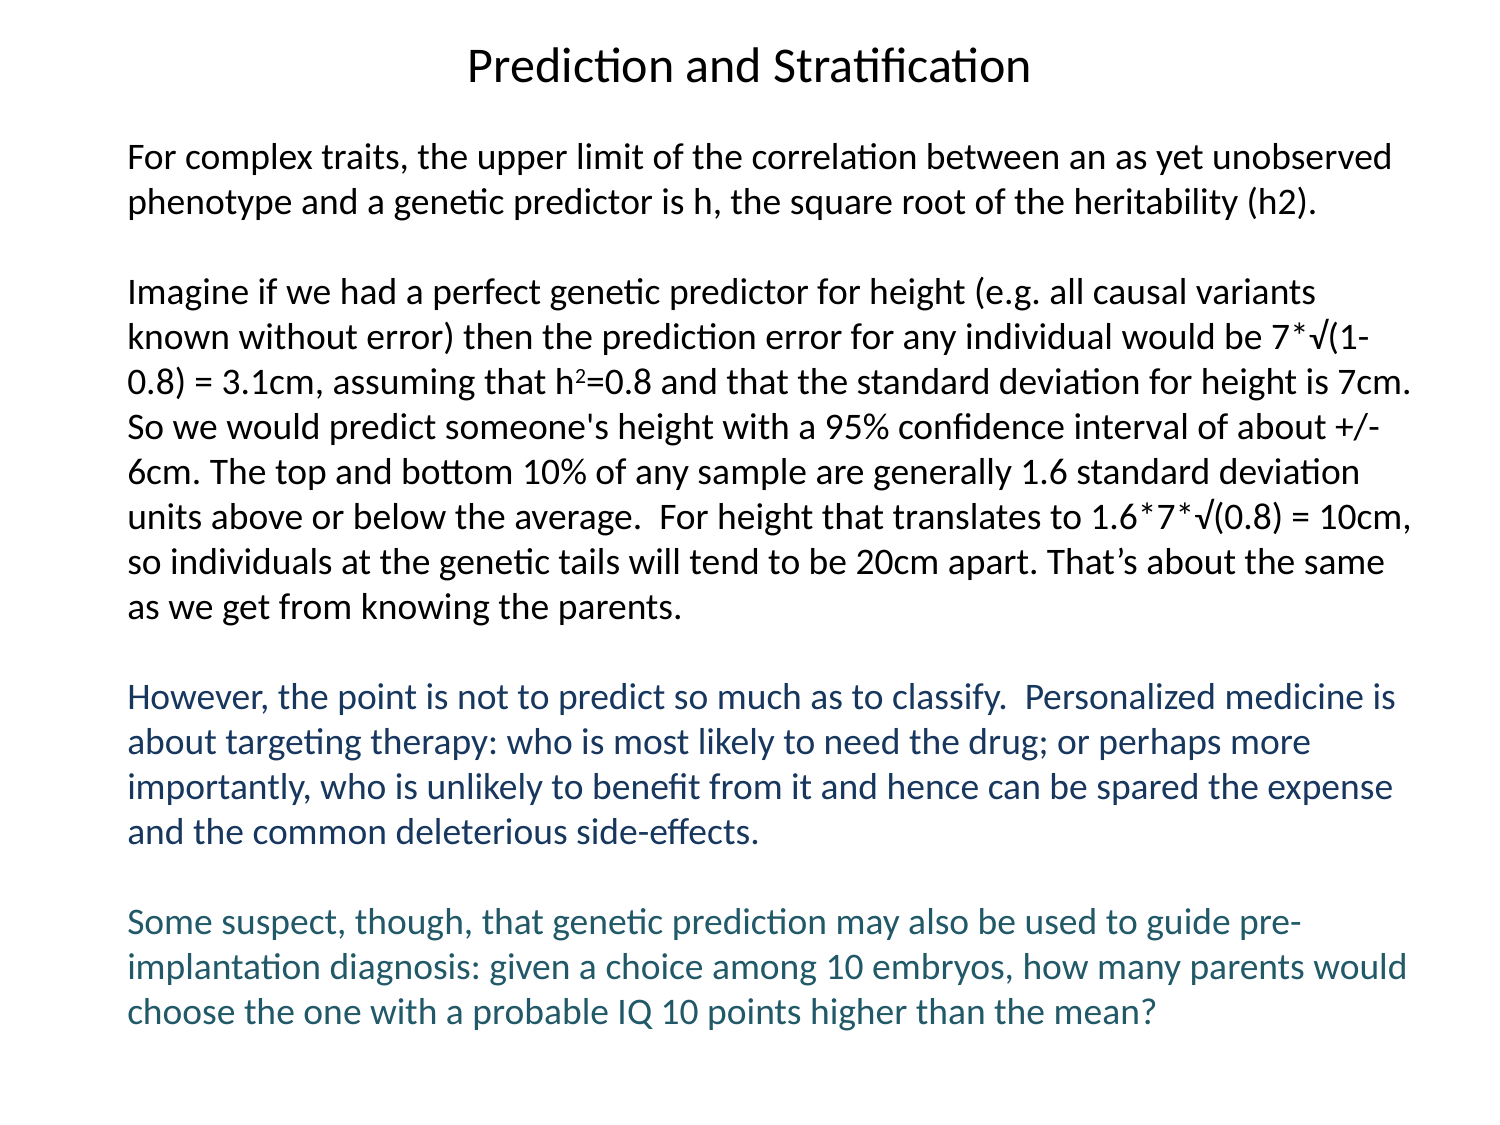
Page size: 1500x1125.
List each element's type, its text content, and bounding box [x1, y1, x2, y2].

text_box Prediction and Stratification [24, 24, 1475, 150]
text_box For complex traits, the upper limit of the correlation between an as yet unobserved phenotype and a genetic predictor is h, the square root of the heritability (h2). Imagine if we had a perfect genetic predictor for height (e.g. all causal variants known without error) then the prediction error for any individual would be 7*√(1-0.8) = 3.1cm, assuming that h2=0.8 and that the standard deviation for height is 7cm. So we would predict someone's height with a 95% confidence interval of about +/- 6cm. The top and bottom 10% of any sample are generally 1.6 standard deviation units above or below the average. For height that translates to 1.6*7*√(0.8) = 10cm, so individuals at the genetic tails will tend to be 20cm apart. That’s about the same as we get from knowing the parents. However, the point is not to predict so much as to classify. Personalized medicine is about targeting therapy: who is most likely to need the drug; or perhaps more importantly, who is unlikely to benefit from it and hence can be spared the expense and the common deleterious side-effects. Some suspect, though, that genetic prediction may also be used to guide pre-implantation diagnosis: given a choice among 10 embryos, how many parents would choose the one with a probable IQ 10 points higher than the mean? [112, 124, 1438, 1040]
